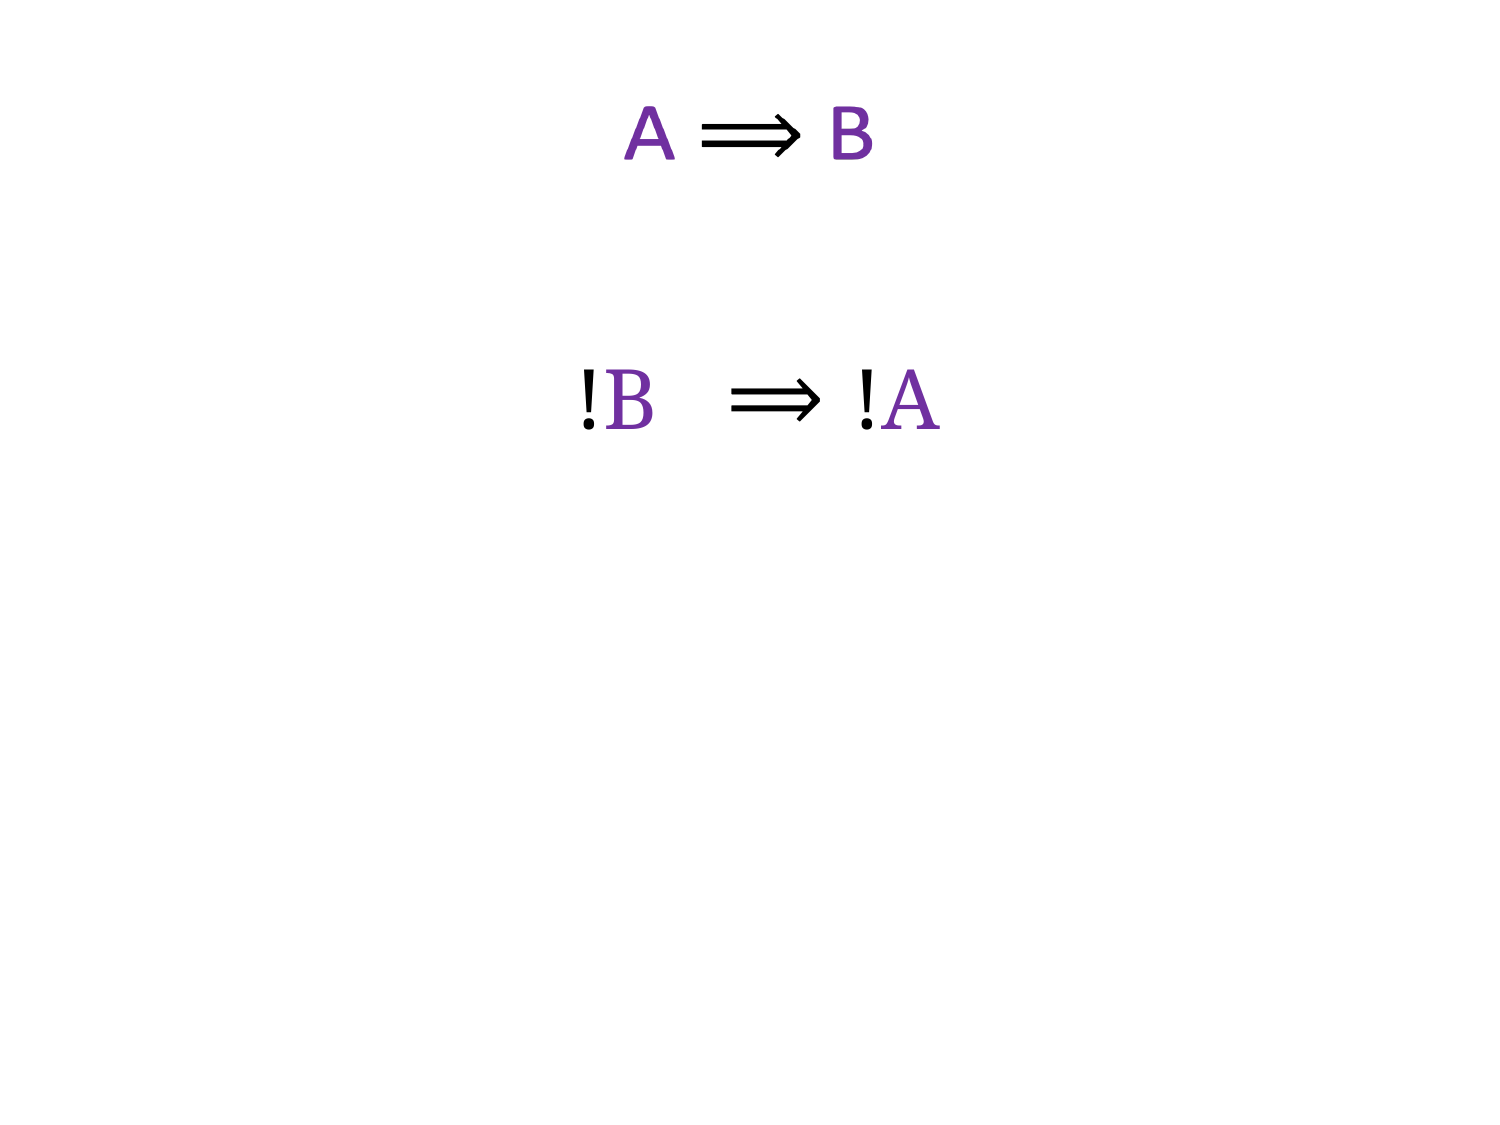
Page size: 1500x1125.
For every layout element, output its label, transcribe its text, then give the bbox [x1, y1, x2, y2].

text_box [698, 334, 852, 451]
text_box !B !A [560, 338, 955, 454]
title [75, 45, 1425, 233]
